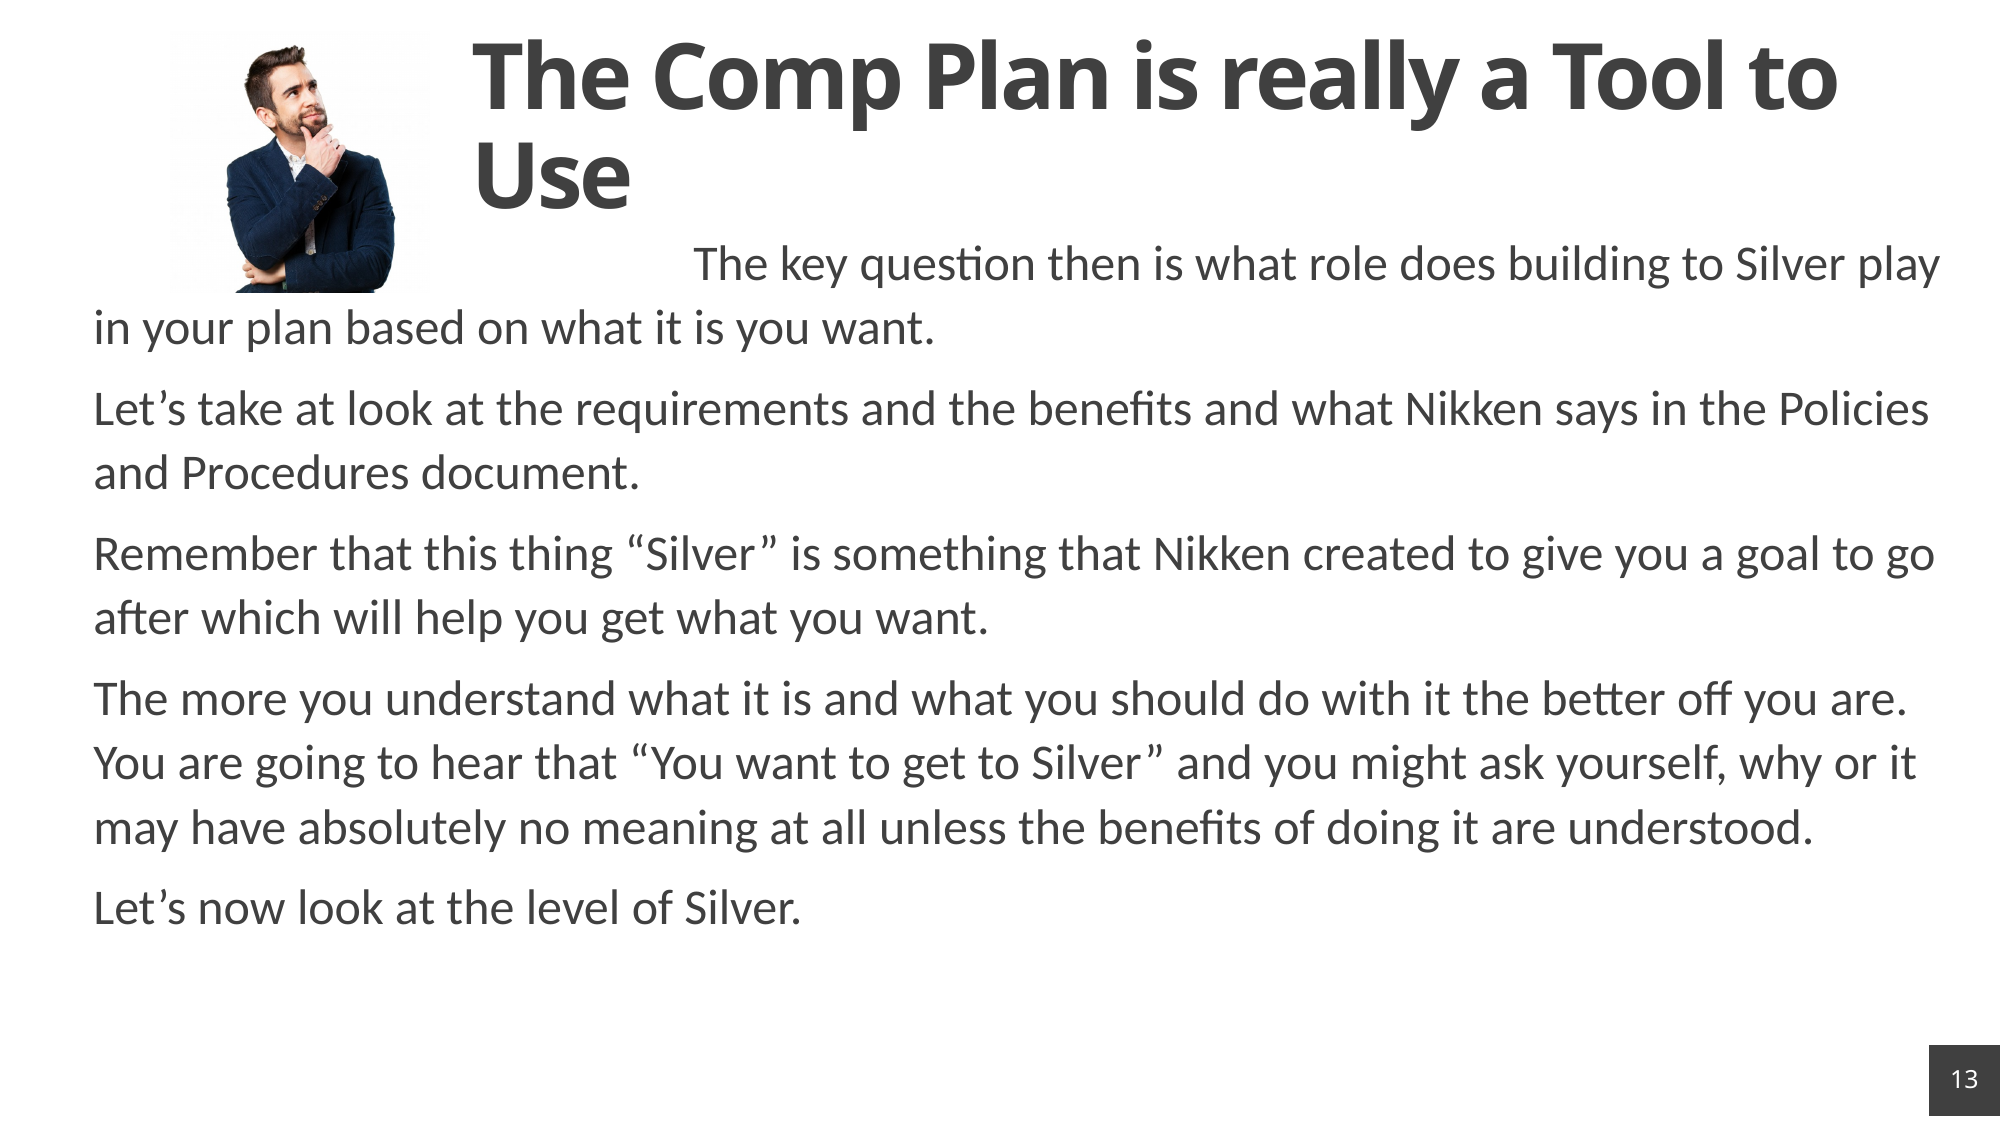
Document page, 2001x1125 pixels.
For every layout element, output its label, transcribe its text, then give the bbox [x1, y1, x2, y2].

title The Comp Plan is really a Tool to Use [471, 31, 1890, 226]
list The key question then is what role does building to Silver play in your plan based on what it is you want. Let’s take at look at the requirements and the benefits and what Nikken says in the Policies and Procedures document. Remember that this thing “Silver” is something that Nikken created to give you a goal to go after which will help you get what you want. The more you understand what it is and what you should do with it the better off you are. You are going to hear that “You want to get to Silver” and you might ask yourself, why or it may have absolutely no meaning at all unless the benefits of doing it are understood. Let’s now look at the level of Silver. [93, 226, 1952, 1026]
picture [170, 31, 430, 293]
slide_number 13 [1929, 1045, 2000, 1116]
